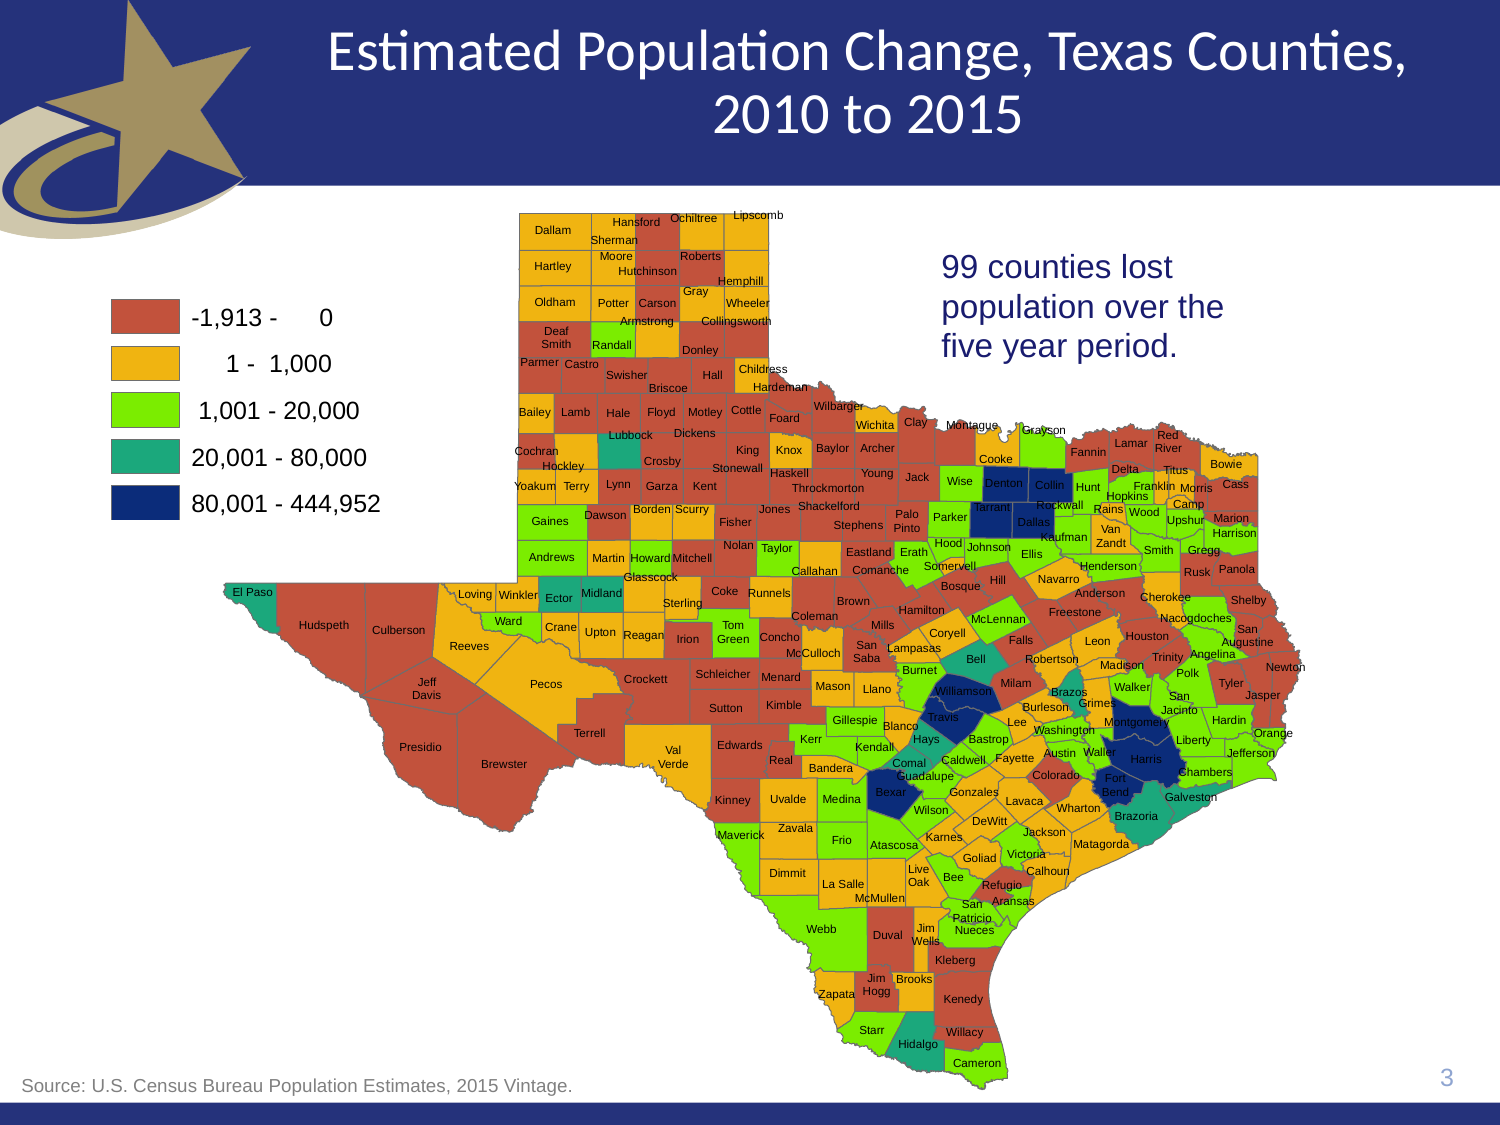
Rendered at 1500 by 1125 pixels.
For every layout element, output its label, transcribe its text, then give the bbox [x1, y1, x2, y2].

slide_number 3 [1335, 1050, 1469, 1103]
text_box Source: U.S. Census Bureau Population Estimates, 2015 Vintage. [6, 1066, 593, 1104]
title Estimated Population Change, Texas Counties, 2010 to 2015 [249, 1, 1487, 165]
picture [0, 0, 1313, 1103]
